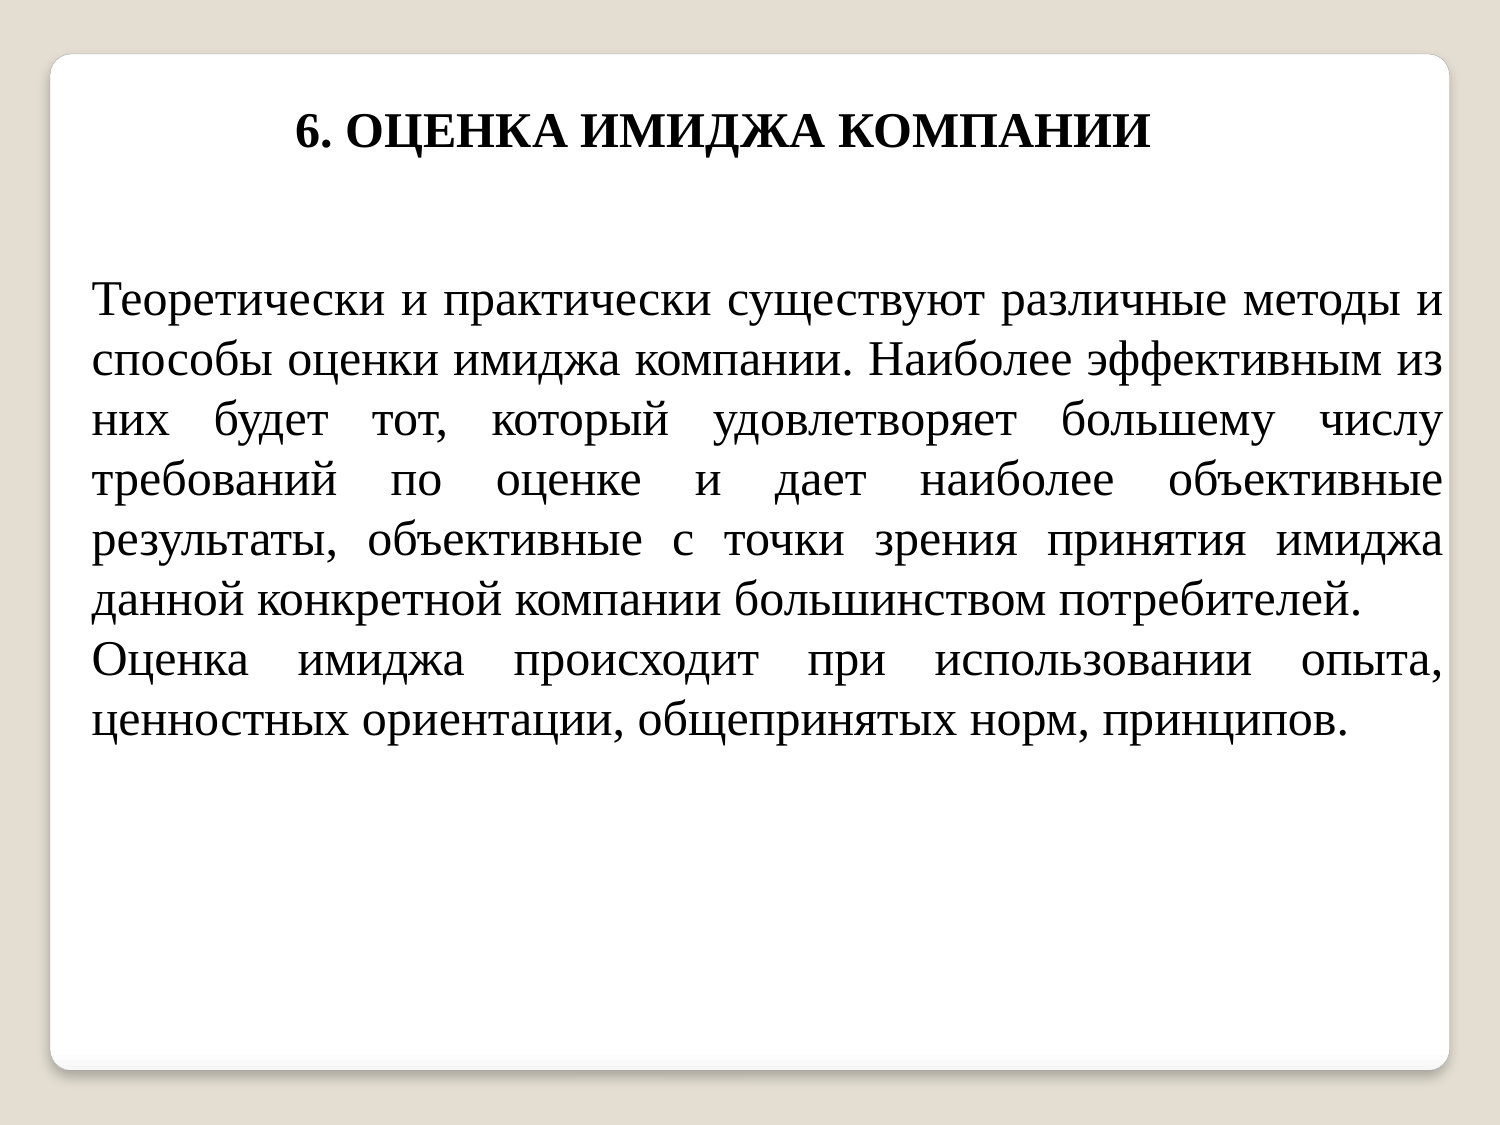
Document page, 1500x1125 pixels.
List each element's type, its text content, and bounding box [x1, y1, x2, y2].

text_box 6. Оценка имиджа компании [281, 89, 1167, 165]
text_box Теоретически и практически существуют различные методы и способы оценки имиджа компании. Наиболее эффективным из них будет тот, который удовлетворяет большему числу требований по оценке и дает наиболее объективные результаты, объективные с точки зрения принятия имиджа данной конкретной компании большинством потребителей. Оценка имиджа происходит при использовании опыта, ценностных ориентации, общепринятых норм, принципов. [76, 257, 1459, 753]
